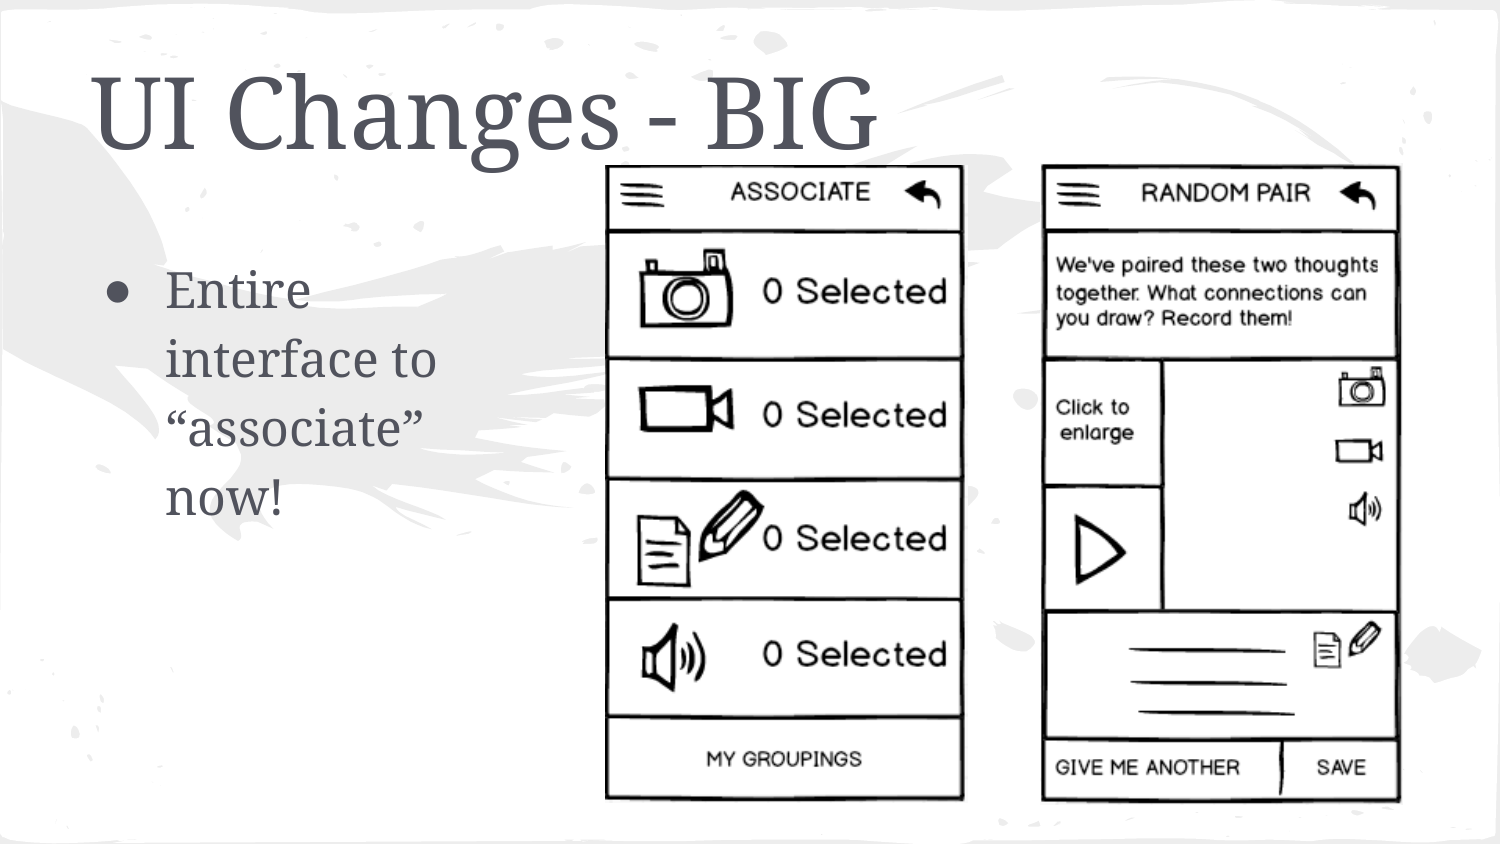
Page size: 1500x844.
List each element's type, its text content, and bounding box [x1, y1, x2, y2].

title UI Changes - BIG [75, 13, 1425, 185]
picture [604, 164, 968, 803]
list Entire interface to “associate” now! [75, 234, 533, 733]
picture [1040, 163, 1404, 805]
